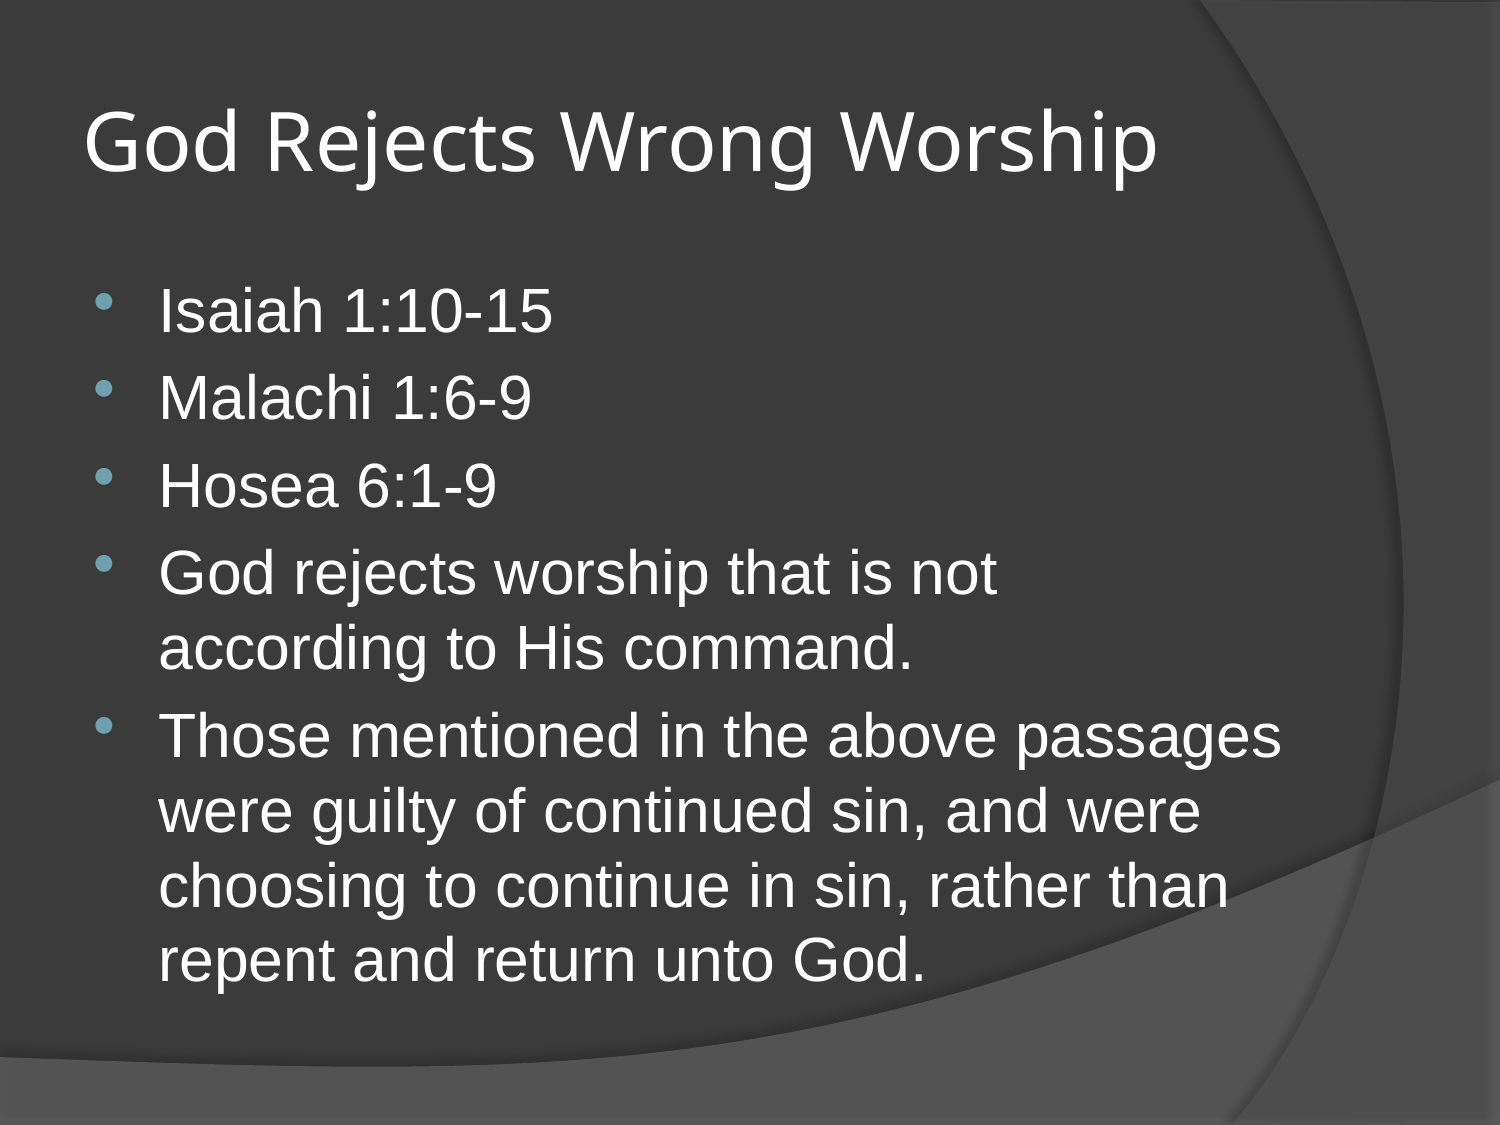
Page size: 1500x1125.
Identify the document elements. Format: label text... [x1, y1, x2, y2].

list Isaiah 1:10-15 Malachi 1:6-9 Hosea 6:1-9 God rejects worship that is not according to His command. Those mentioned in the above passages were guilty of continued sin, and were choosing to continue in sin, rather than repent and return unto God. [75, 262, 1300, 1005]
title God Rejects Wrong Worship [75, 45, 1300, 233]
